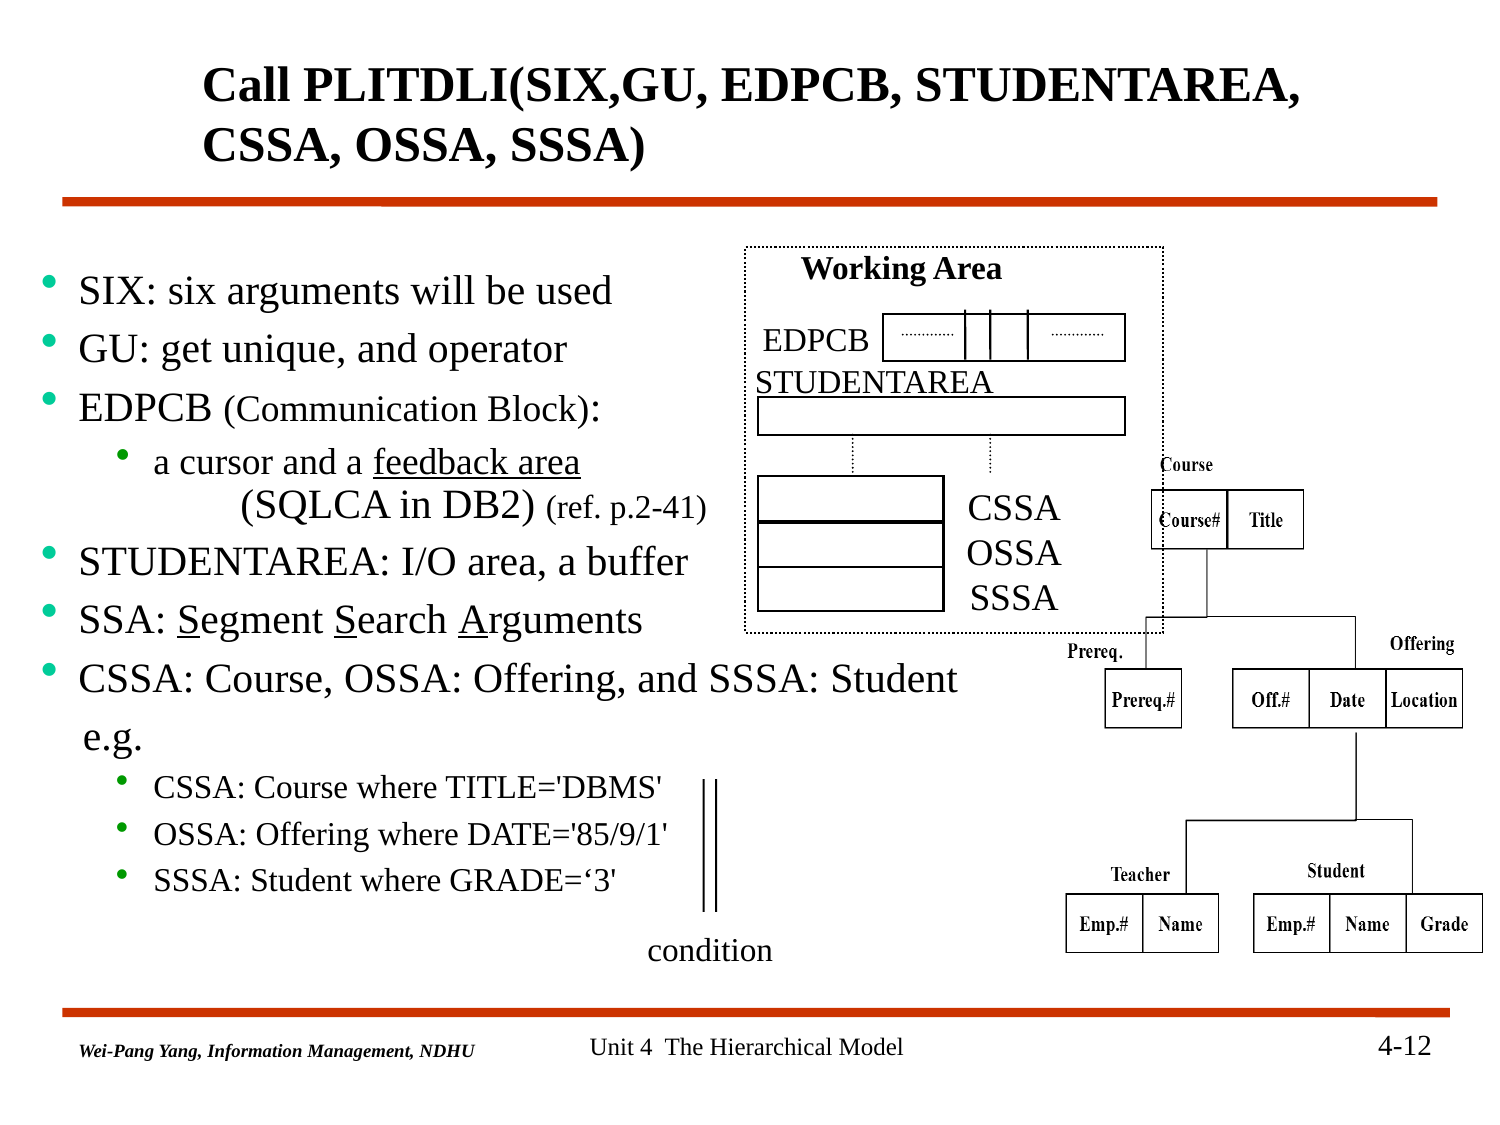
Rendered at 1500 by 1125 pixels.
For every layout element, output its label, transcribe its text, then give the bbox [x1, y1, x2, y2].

list SIX: six arguments will be used GU: get unique, and operator EDPCB (Communication Block): a cursor and a feedback area (SQLCA in DB2) (ref. p.2-41) STUDENTAREA: I/O area, a buffer SSA: Segment Search Arguments CSSA: Course, OSSA: Offering, and SSSA: Student e.g. CSSA: Course where TITLE='DBMS' OSSA: Offering where DATE='85/9/1' SSSA: Student where GRADE=‘3' [0, 255, 1251, 1018]
title Call PLITDLI(SIX,GU, EDPCB, STUDENTAREA, CSSA, OSSA, SSSA) [186, 42, 1392, 181]
text_box condition [632, 920, 789, 976]
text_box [494, 243, 1164, 634]
picture [1056, 443, 1483, 953]
